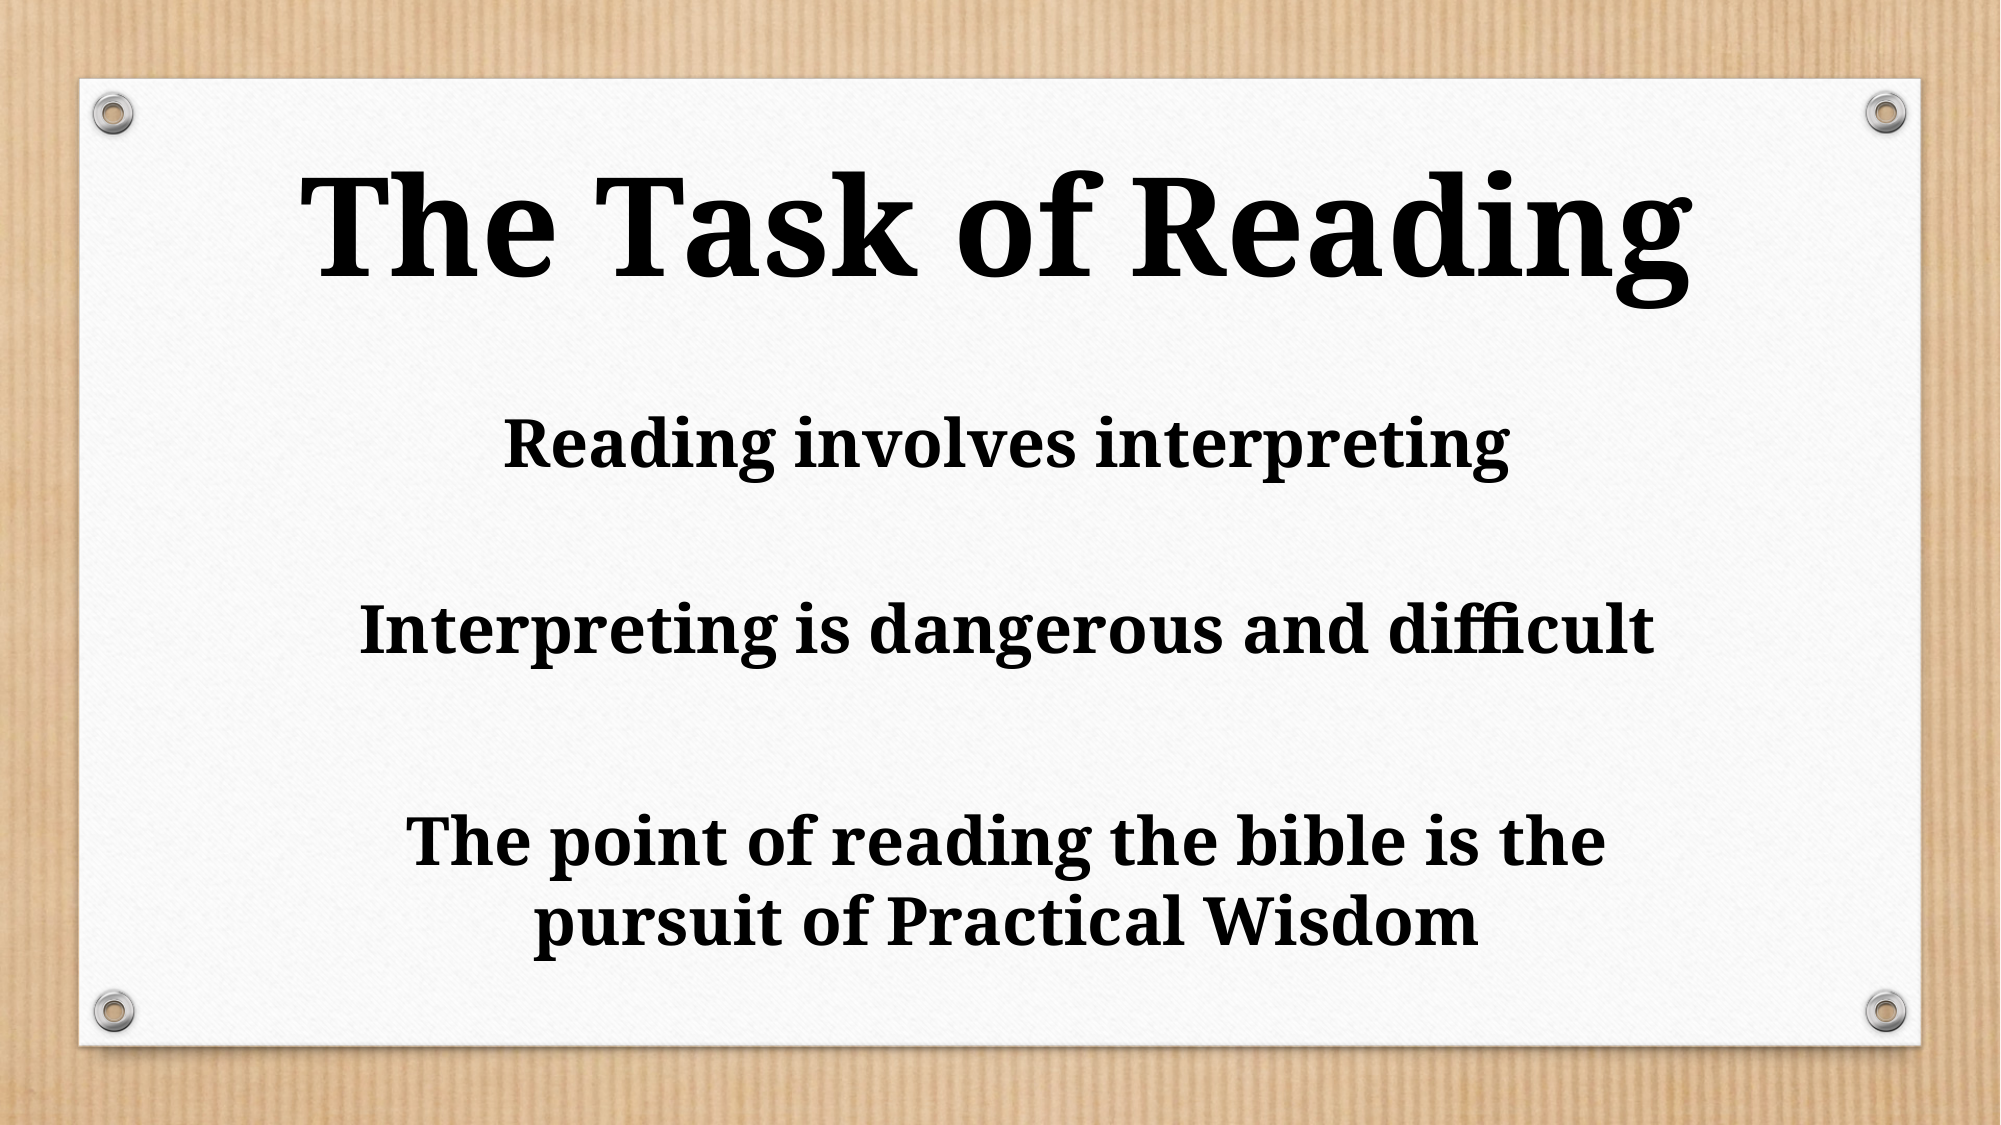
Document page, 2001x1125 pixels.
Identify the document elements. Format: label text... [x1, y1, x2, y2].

text_box The Task of Reading [194, 131, 1800, 391]
text_box Interpreting is dangerous and difficult [339, 499, 1677, 675]
picture [0, 0, 2001, 1125]
text_box The point of reading the bible is the pursuit of Practical Wisdom [339, 711, 1677, 967]
text_box Reading involves interpreting [339, 393, 1677, 499]
